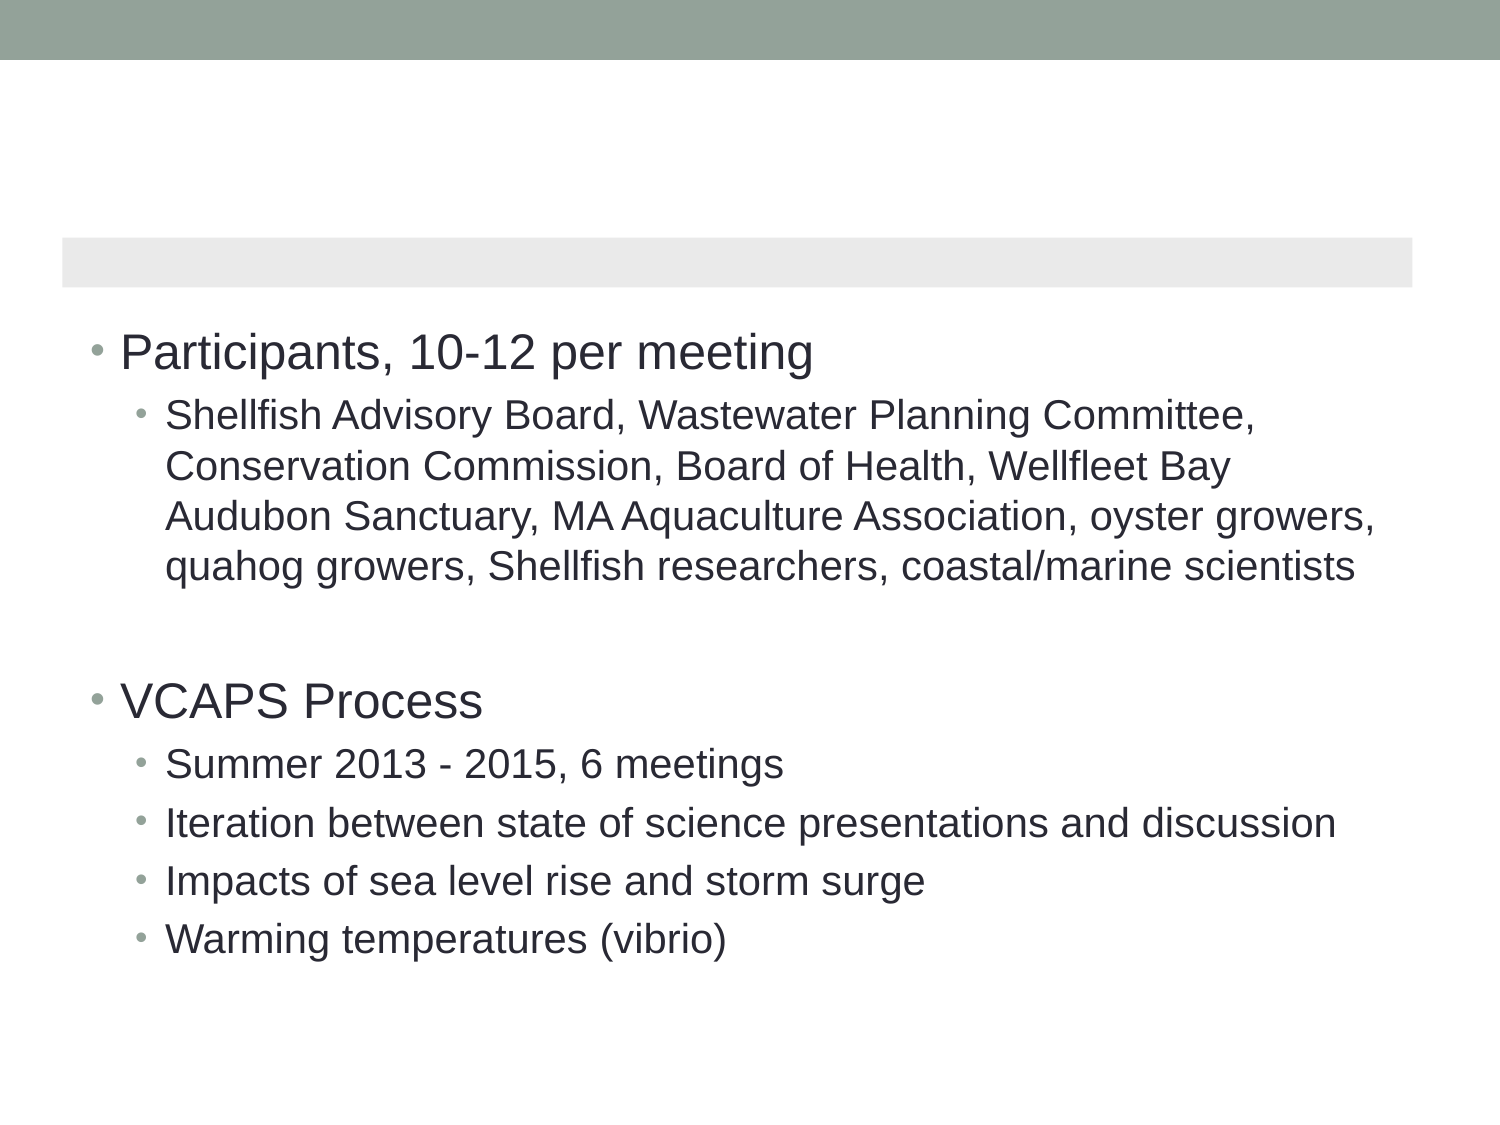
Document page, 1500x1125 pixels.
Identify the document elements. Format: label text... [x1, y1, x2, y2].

text_box [62, 237, 1413, 288]
list Participants, 10-12 per meeting Shellfish Advisory Board, Wastewater Planning Committee, Conservation Commission, Board of Health, Wellfleet Bay Audubon Sanctuary, MA Aquaculture Association, oyster growers, quahog growers, Shellfish researchers, coastal/marine scientists VCAPS Process Summer 2013 - 2015, 6 meetings Iteration between state of science presentations and discussion Impacts of sea level rise and storm surge Warming temperatures (vibrio) [75, 312, 1413, 1063]
